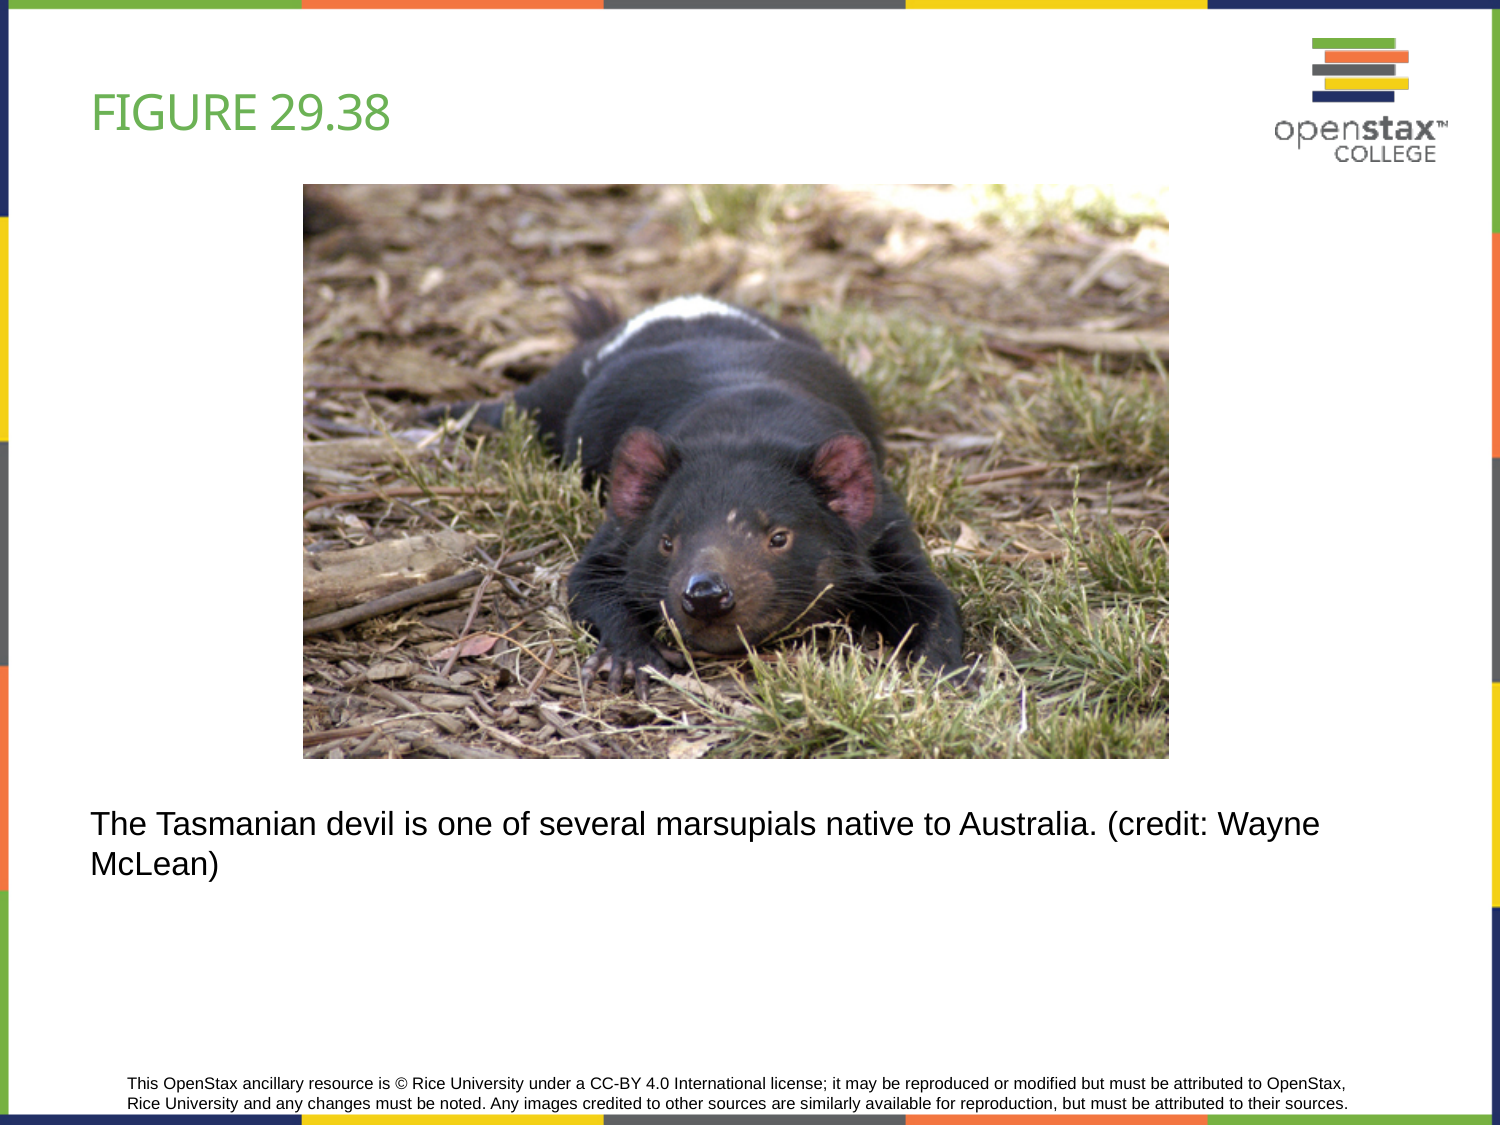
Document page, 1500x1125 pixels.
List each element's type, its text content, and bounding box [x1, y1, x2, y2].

picture [0, 0, 1500, 1125]
title Figure 29.38 [75, 39, 1273, 148]
footer This OpenStax ancillary resource is © Rice University under a CC-BY 4.0 International license; it may be reproduced or modified but must be attributed to OpenStax, Rice University and any changes must be noted. Any images credited to other sources are similarly available for reproduction, but must be attributed to their sources. [112, 1065, 1398, 1112]
list The Tasmanian devil is one of several marsupials native to Australia. (credit: Wayne McLean) [75, 794, 1398, 986]
